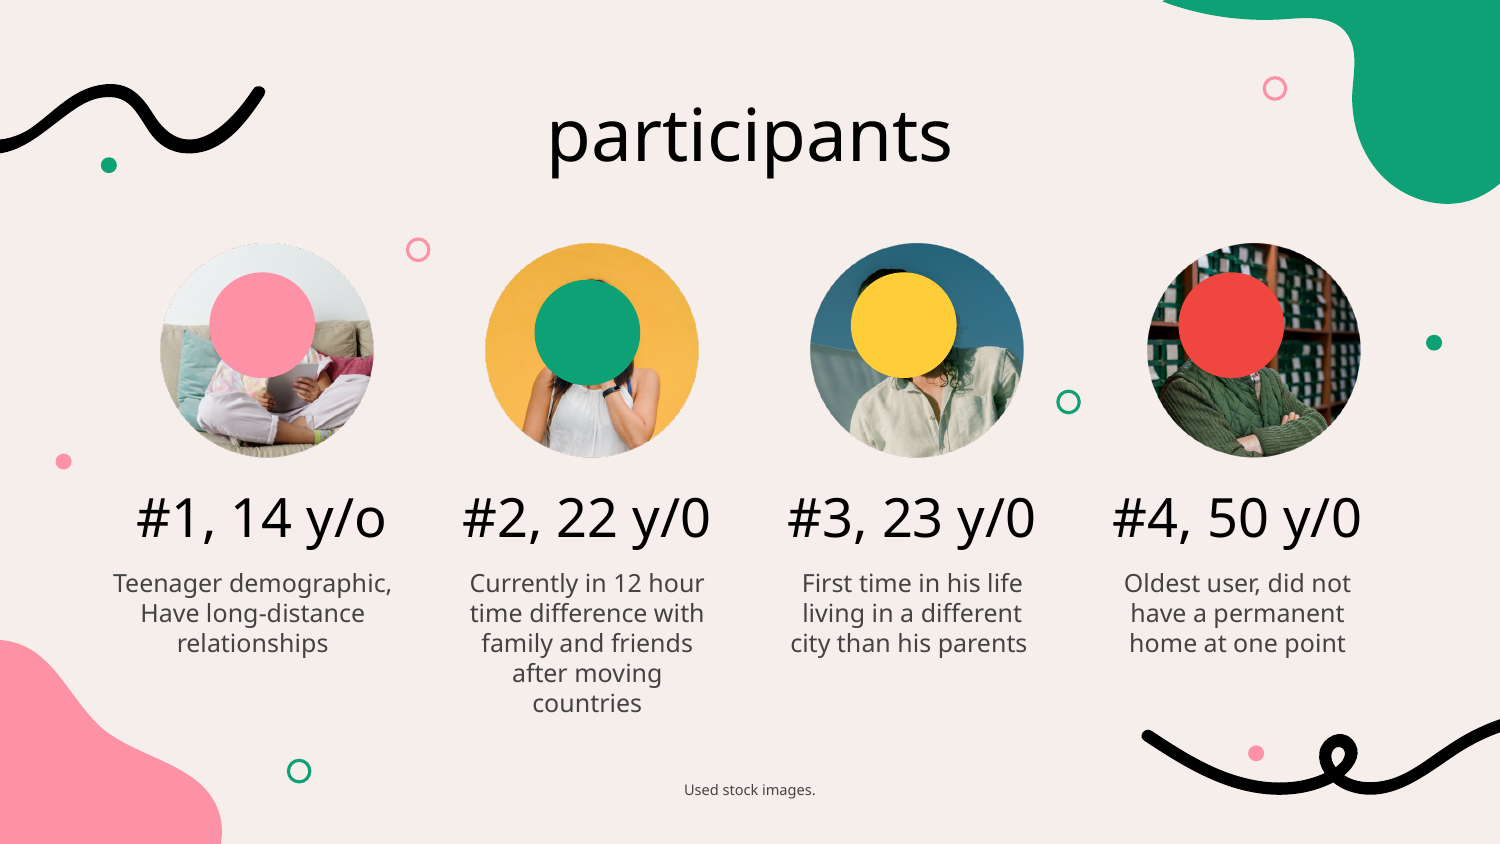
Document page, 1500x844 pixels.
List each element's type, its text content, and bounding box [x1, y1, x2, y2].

subtitle First time in his life living in a different city than his parents [767, 567, 1058, 680]
title participants [116, 88, 1383, 167]
picture [128, 216, 396, 484]
subtitle #2, 22 y/0 [442, 483, 733, 546]
subtitle #1, 14 y/o [116, 483, 408, 546]
subtitle Teenager demographic, Have long-distance relationships [85, 567, 421, 680]
subtitle Oldest user, did not have a permanent home at one point [1092, 567, 1383, 680]
subtitle #4, 50 y/0 [1092, 483, 1383, 546]
subtitle #3, 23 y/0 [767, 483, 1058, 546]
picture [779, 216, 1046, 484]
subtitle Currently in 12 hour time difference with family and friends after moving countries [442, 567, 733, 680]
picture [453, 216, 721, 484]
picture [1116, 216, 1384, 484]
subtitle Used stock images. [604, 780, 896, 817]
